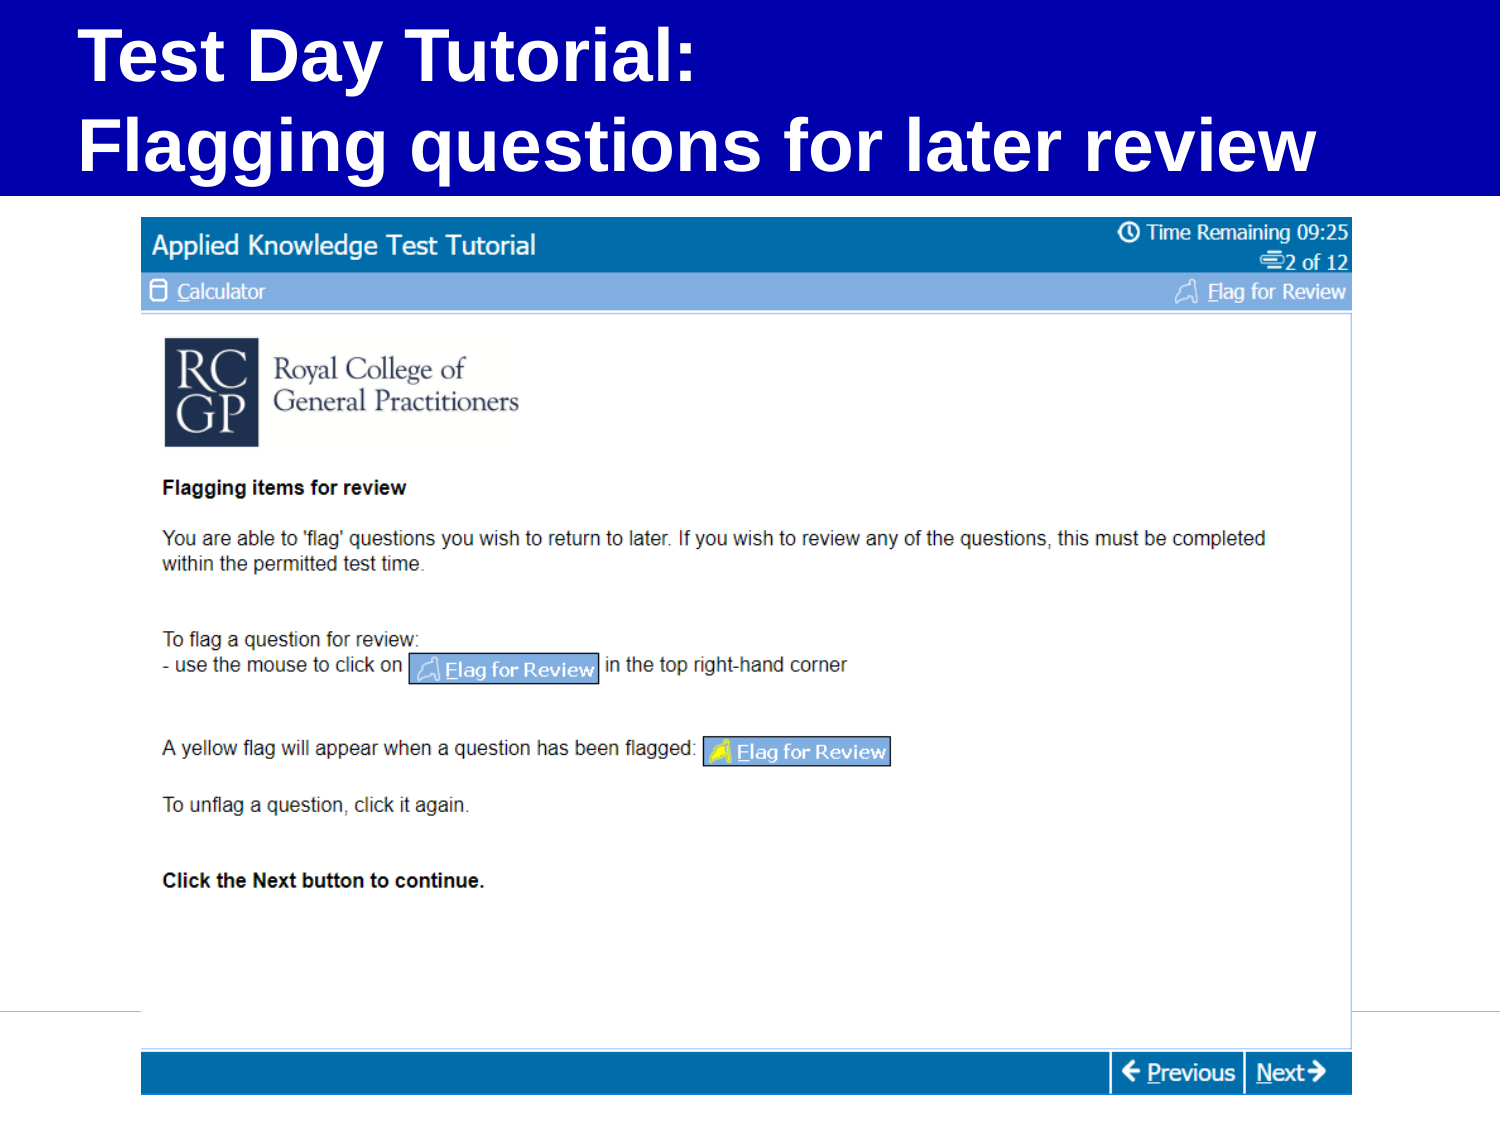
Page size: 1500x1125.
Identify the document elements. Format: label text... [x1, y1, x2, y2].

picture [0, 0, 1500, 196]
text_box [0, 1011, 1500, 1125]
picture [141, 217, 1352, 1095]
text_box Test Day Tutorial: Flagging questions for later review [62, 30, 1431, 163]
